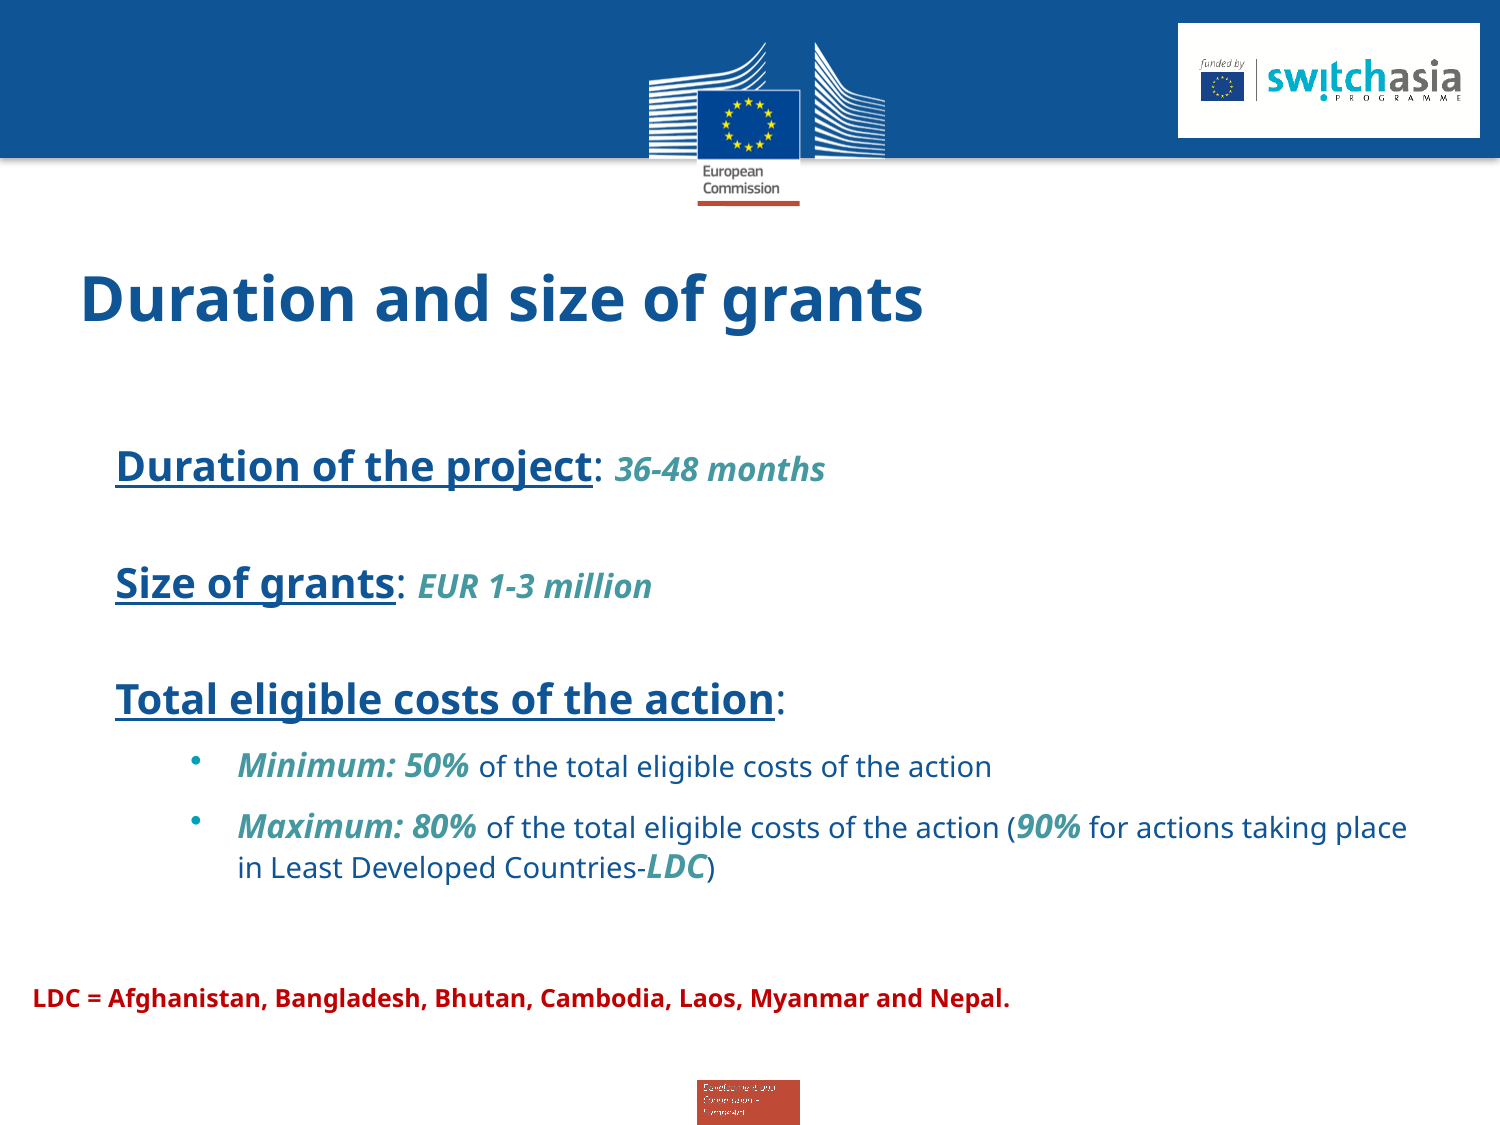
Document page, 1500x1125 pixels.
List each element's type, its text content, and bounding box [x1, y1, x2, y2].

list Duration of the project: 36-48 months Size of grants: EUR 1-3 million Total eligible costs of the action: Minimum: 50% of the total eligible costs of the action Maximum: 80% of the total eligible costs of the action (90% for actions taking place in Least Developed Countries-LDC) [100, 432, 1451, 1012]
picture [1177, 22, 1480, 138]
text_box LDC = Afghanistan, Bangladesh, Bhutan, Cambodia, Laos, Myanmar and Nepal. [17, 975, 1220, 1021]
title Duration and size of grants [64, 219, 1416, 374]
picture [698, 1082, 798, 1123]
picture [649, 42, 885, 208]
